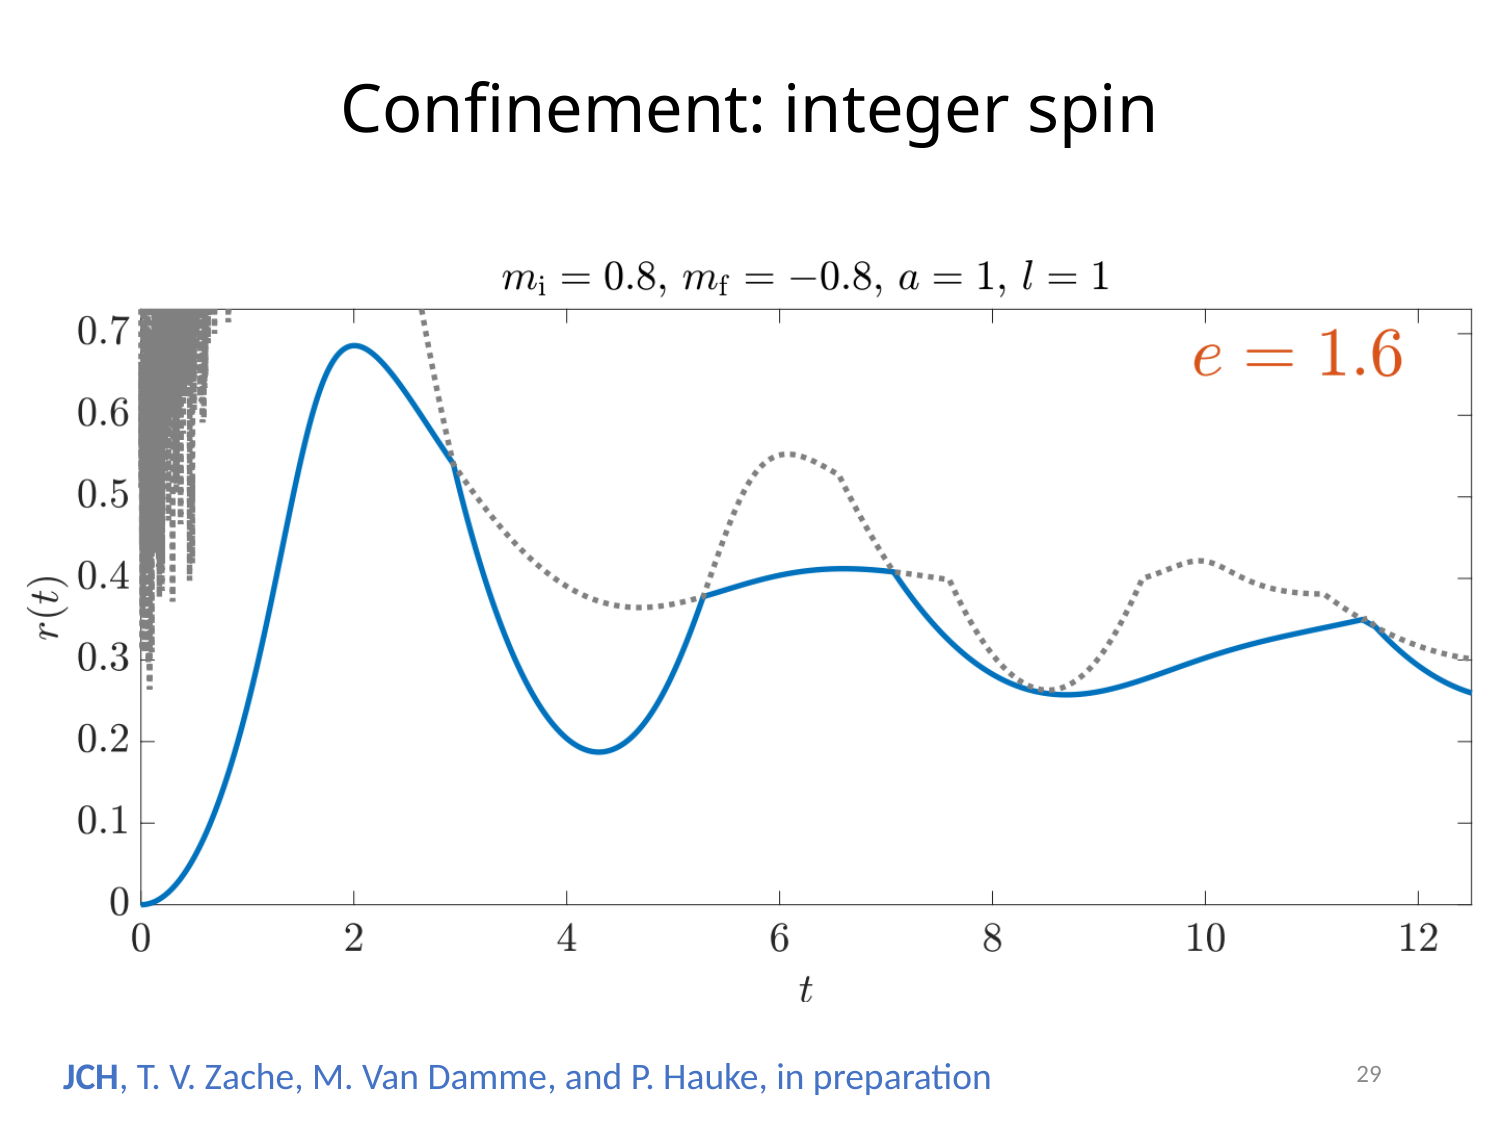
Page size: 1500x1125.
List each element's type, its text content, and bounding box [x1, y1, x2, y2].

text_box JCH, T. V. Zache, M. Van Damme, and P. Hauke, in preparation [48, 1044, 1327, 1105]
picture [26, 260, 1474, 1002]
slide_number 29 [1059, 1042, 1397, 1103]
title Confinement: integer spin [103, 2, 1397, 220]
